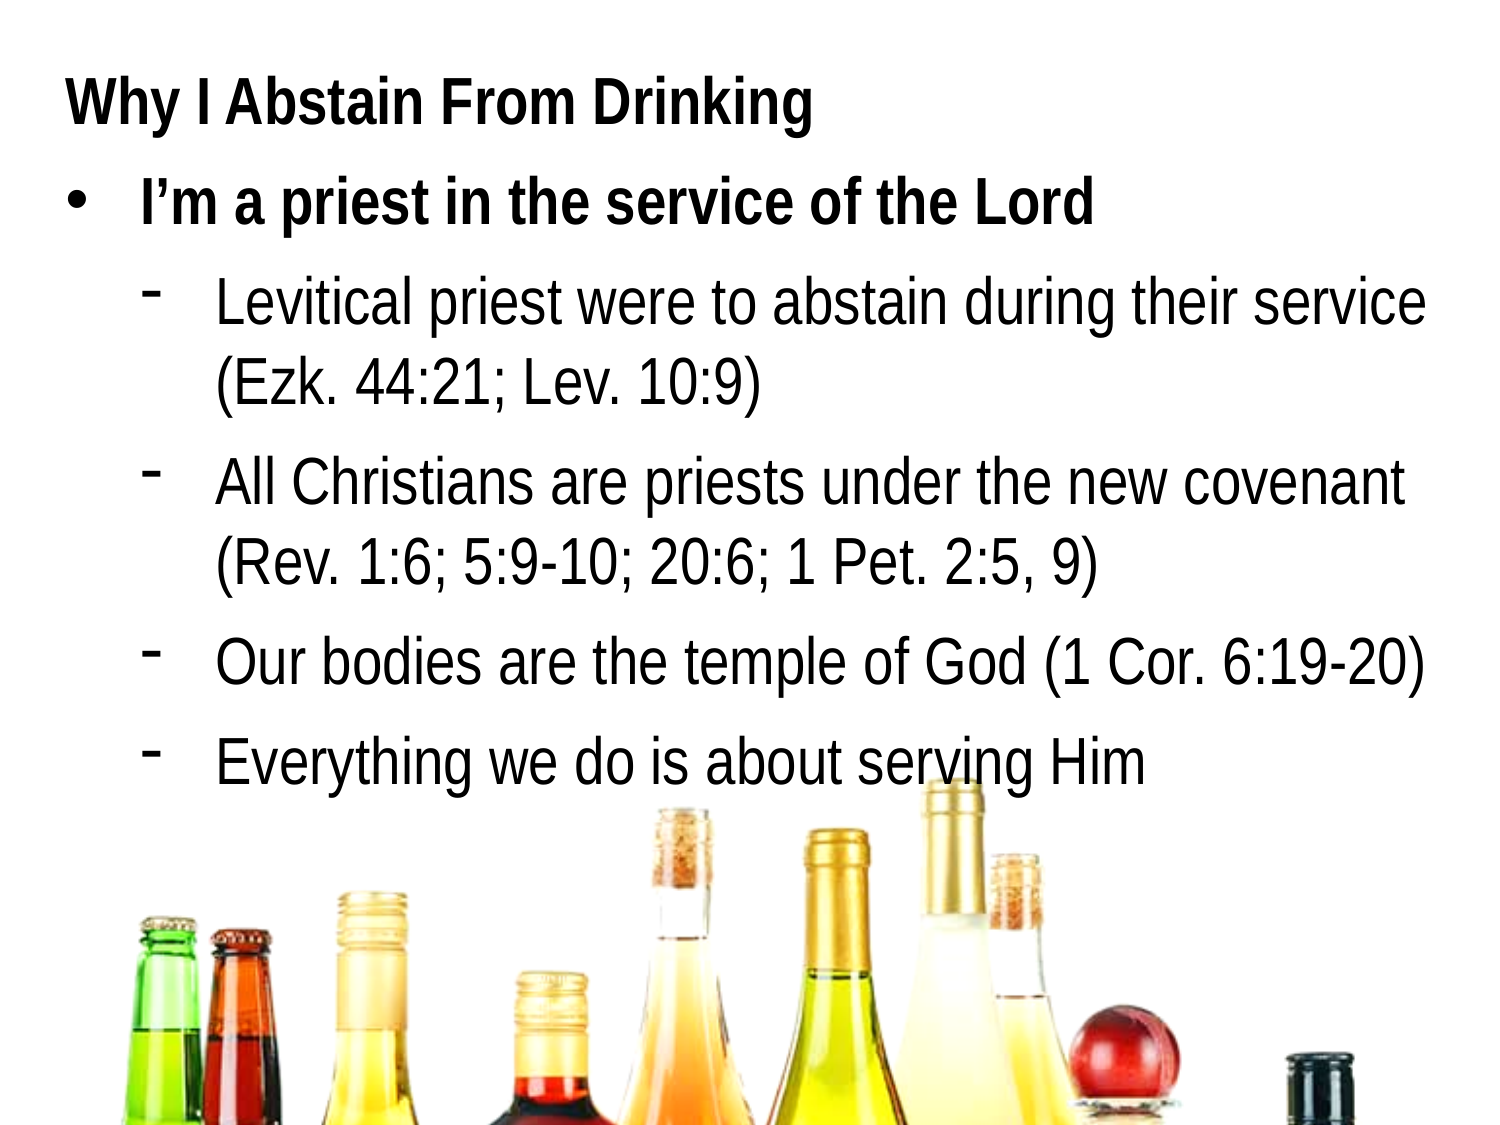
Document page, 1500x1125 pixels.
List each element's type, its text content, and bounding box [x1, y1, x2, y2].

text_box Why I Abstain From Drinking I’m a priest in the service of the Lord Levitical priest were to abstain during their service (Ezk. 44:21; Lev. 10:9) All Christians are priests under the new covenant (Rev. 1:6; 5:9-10; 20:6; 1 Pet. 2:5, 9) Our bodies are the temple of God (1 Cor. 6:19-20) Everything we do is about serving Him [50, 50, 1450, 681]
picture [40, 681, 1460, 1125]
